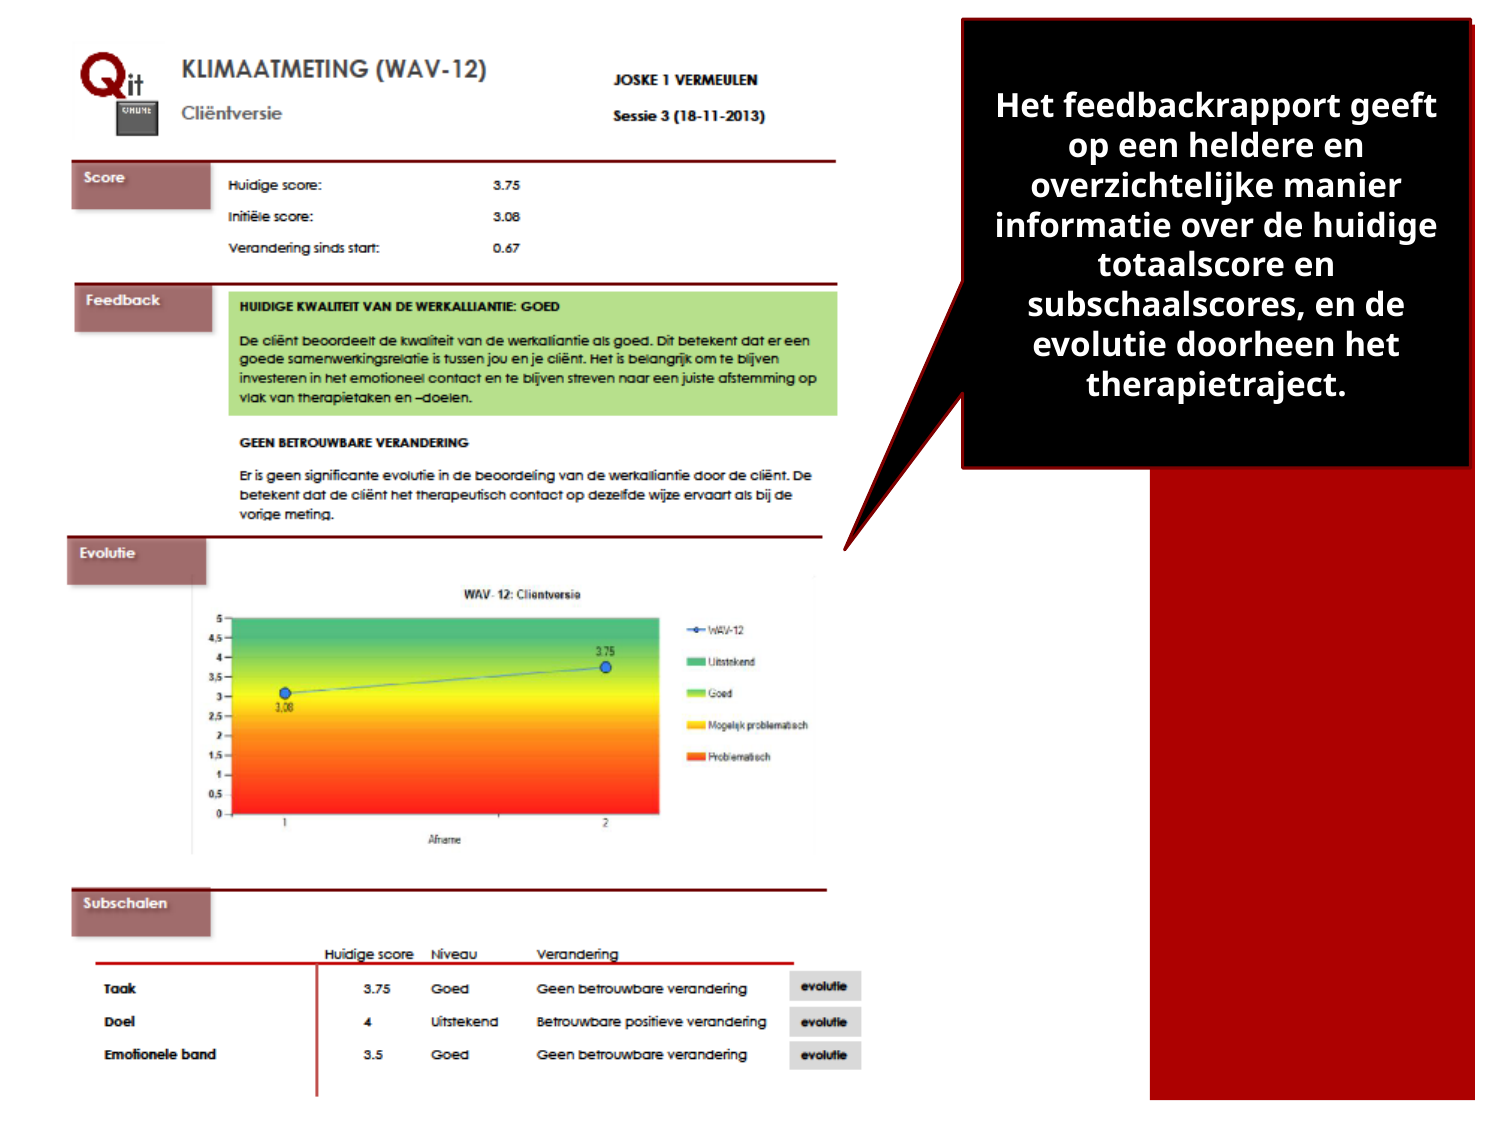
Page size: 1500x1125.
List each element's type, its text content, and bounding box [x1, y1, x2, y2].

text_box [0, 0, 891, 1125]
text_box Het feedbackrapport geeft op een heldere en overzichtelijke manier informatie over de huidige totaalscore en subschaalscores, en de evolutie doorheen het therapietraject. [894, 17, 1473, 487]
